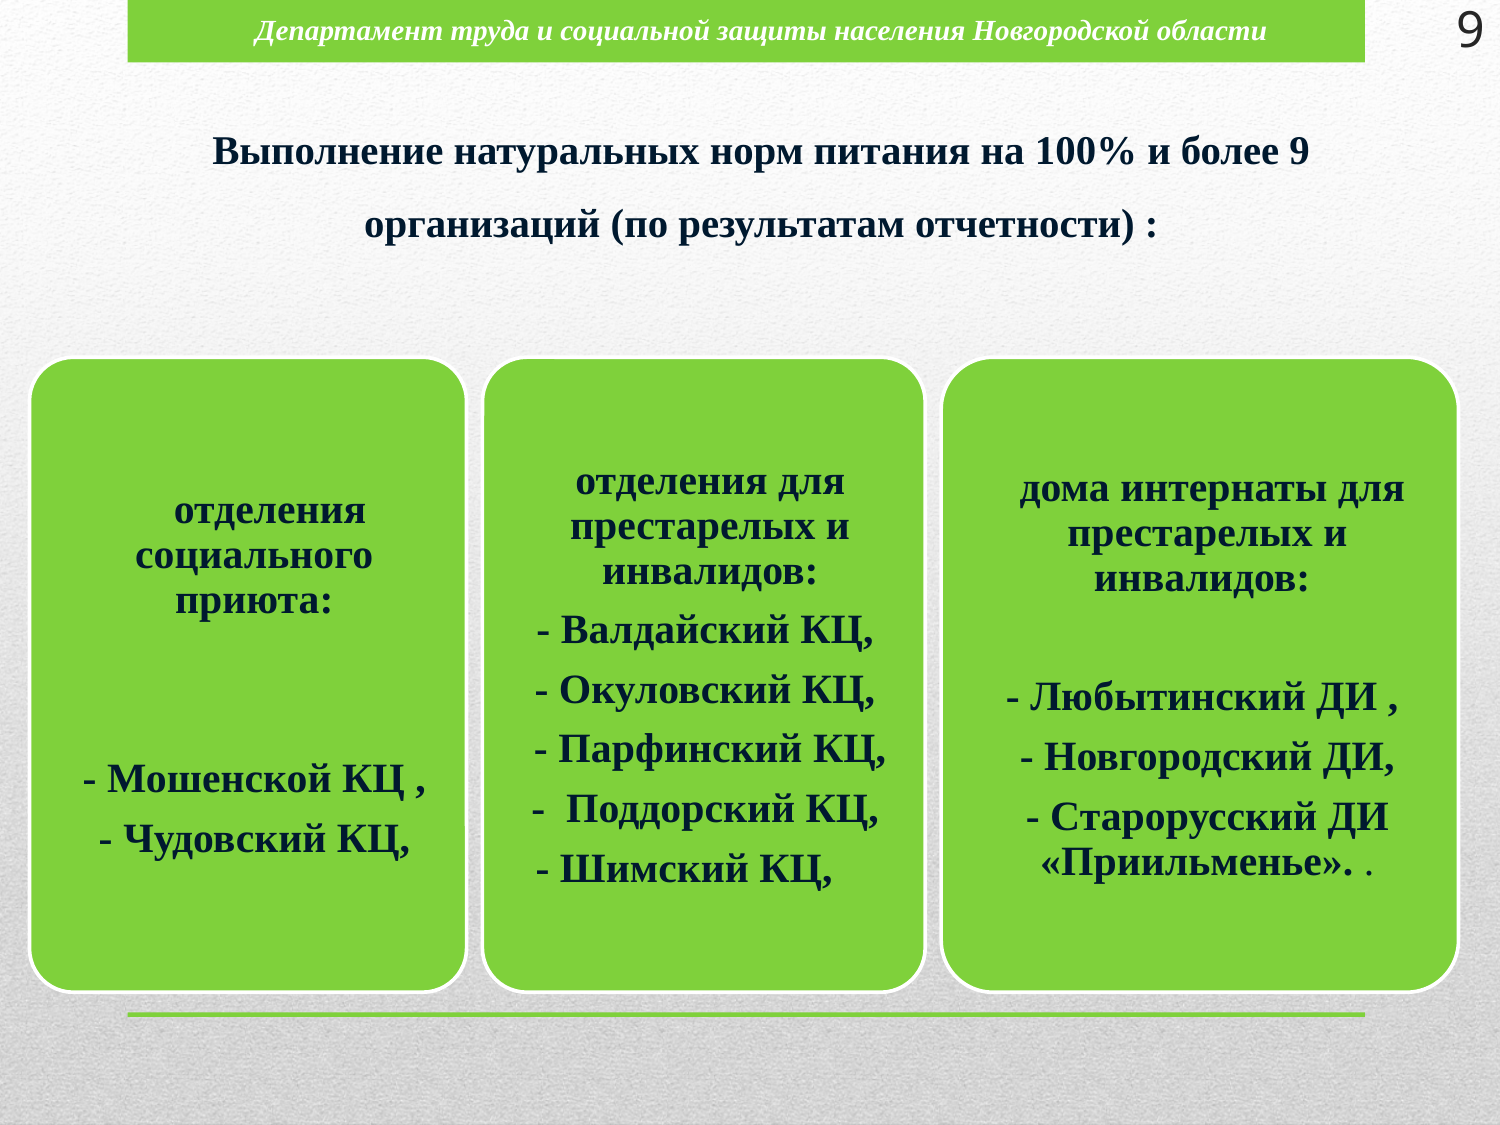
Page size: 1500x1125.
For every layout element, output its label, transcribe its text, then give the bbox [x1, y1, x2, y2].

slide_number 9 [1374, 1, 1500, 62]
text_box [28, 266, 1460, 1083]
list Выполнение натуральных норм питания на 100% и более 9 организаций (по результатам отчетности) : [143, 90, 1381, 256]
text_box Департамент труда и социальной защиты населения Новгородской области [64, 7, 1374, 55]
